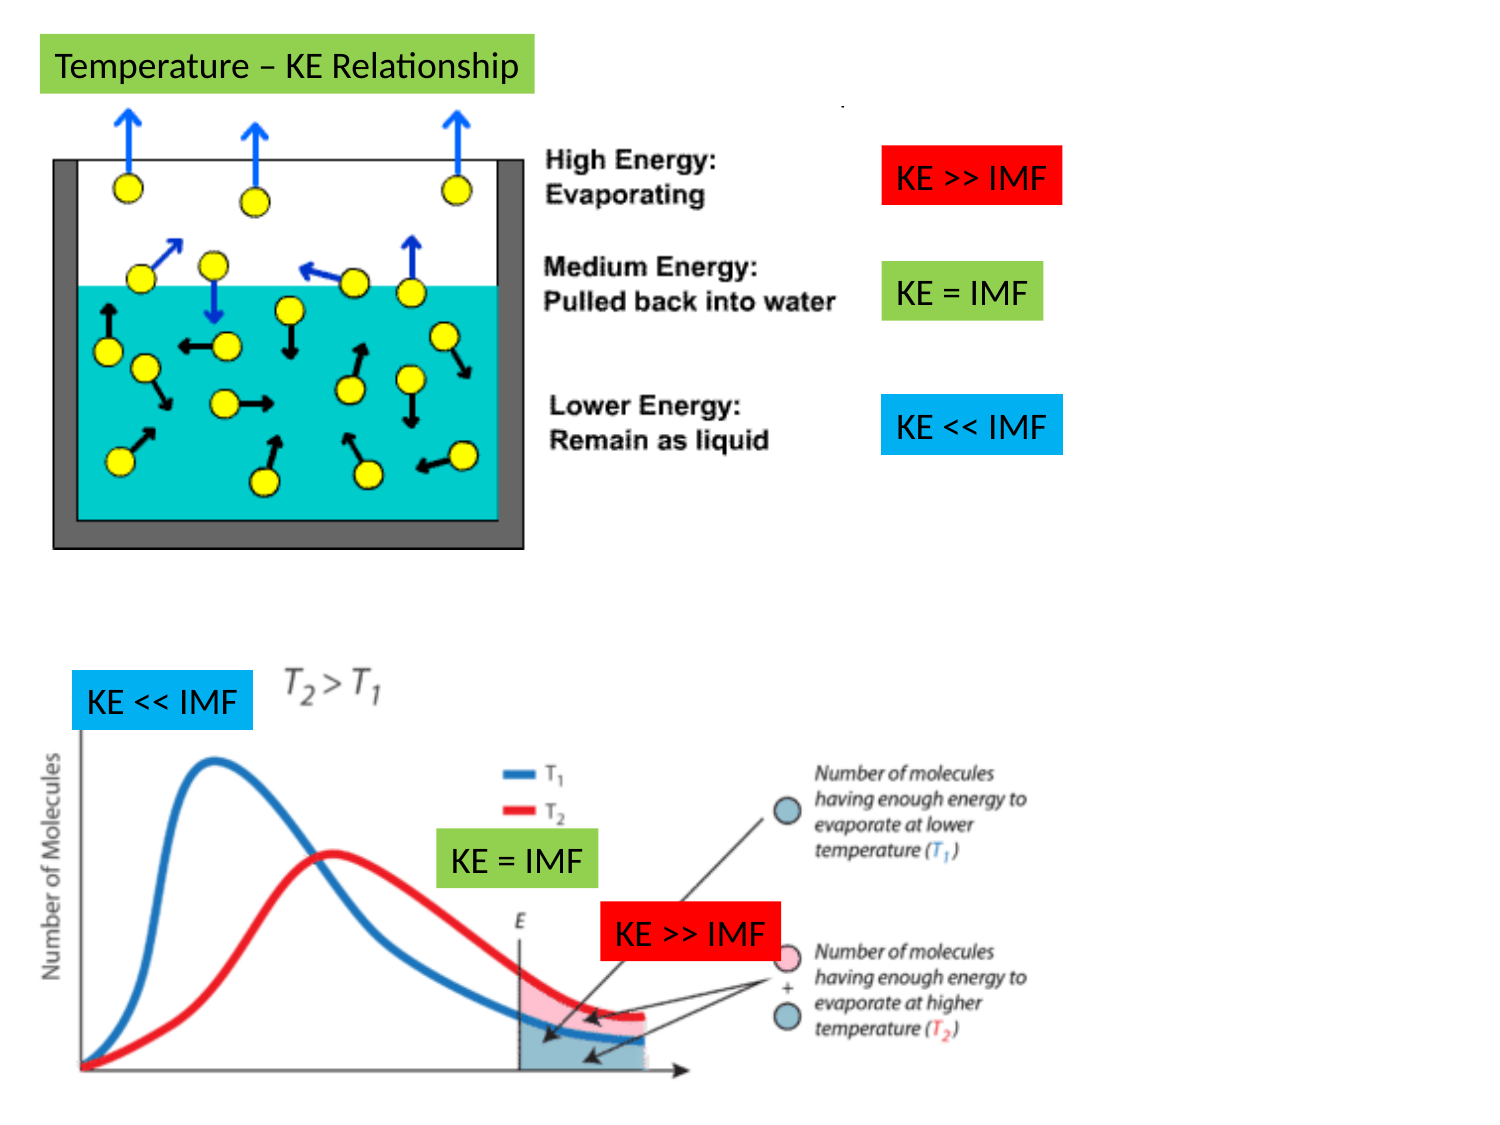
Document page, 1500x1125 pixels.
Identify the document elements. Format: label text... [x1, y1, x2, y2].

text_box KE << IMF [881, 394, 1063, 455]
picture [50, 106, 844, 550]
text_box Temperature – KE Relationship [39, 33, 535, 94]
picture [30, 635, 1045, 1093]
text_box KE = IMF [881, 261, 1044, 321]
text_box KE >> IMF [881, 145, 1063, 205]
